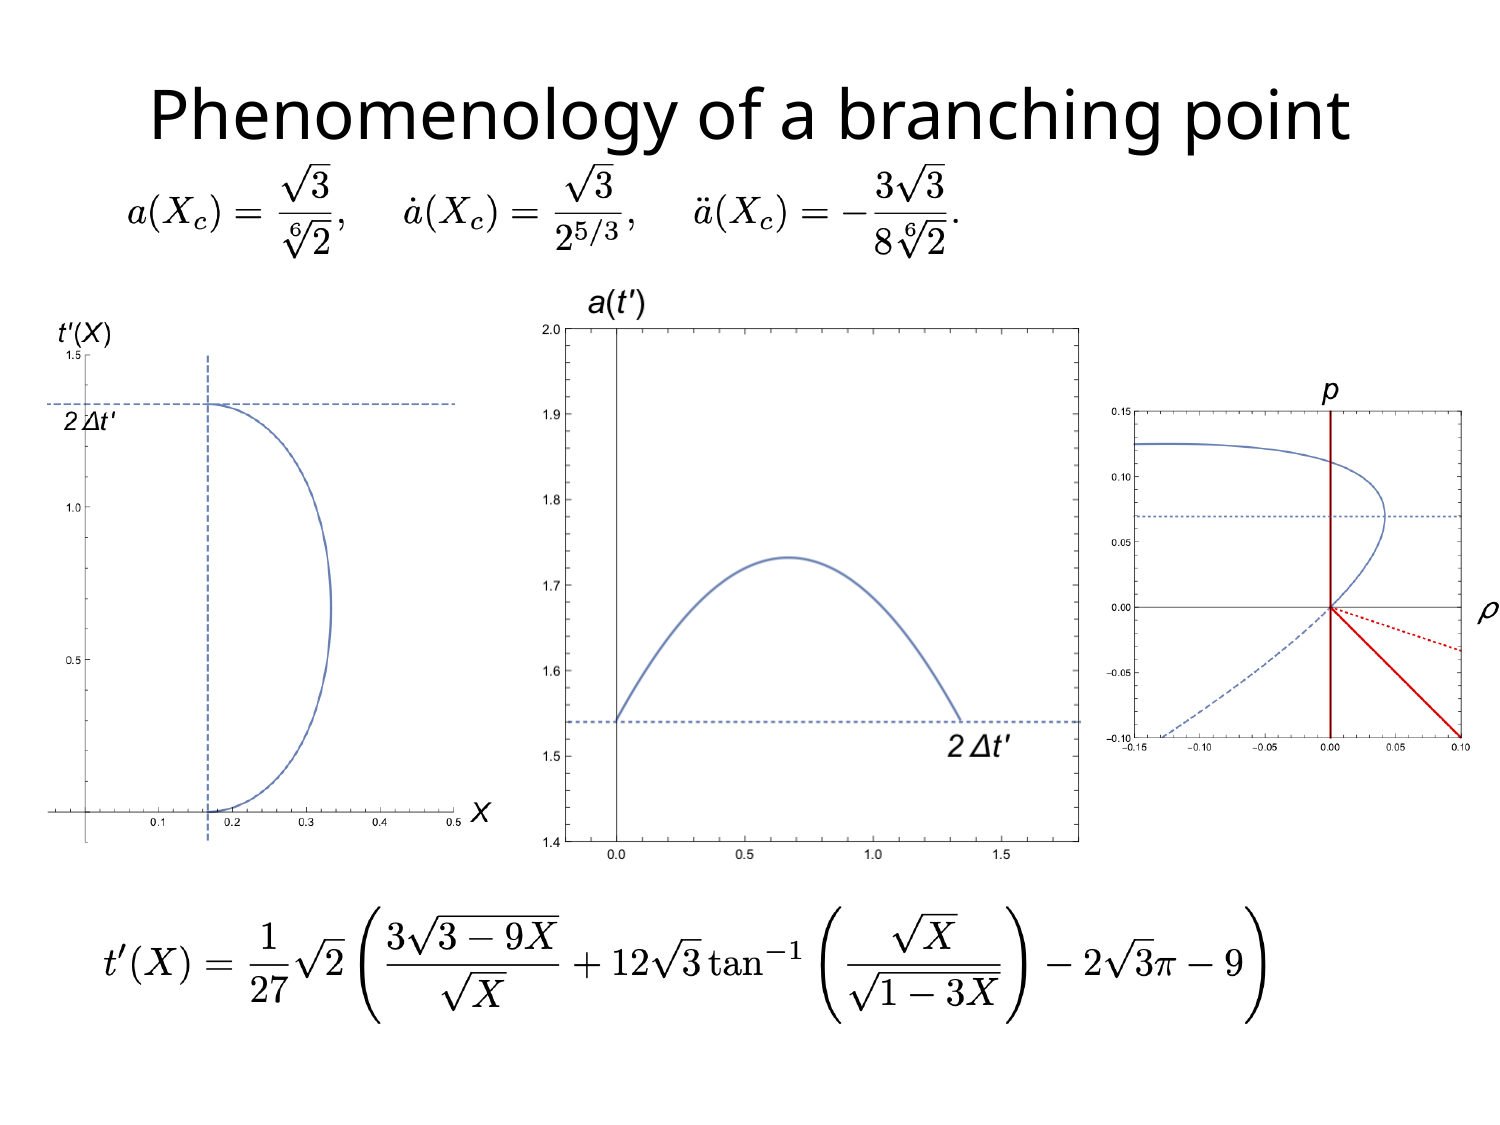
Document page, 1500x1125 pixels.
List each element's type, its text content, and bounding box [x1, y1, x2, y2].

picture [103, 905, 1266, 1025]
picture [542, 289, 1082, 860]
title Phenomenology of a branching point [103, 8, 1397, 227]
picture [47, 321, 492, 843]
picture [1106, 381, 1500, 751]
picture [128, 163, 958, 259]
